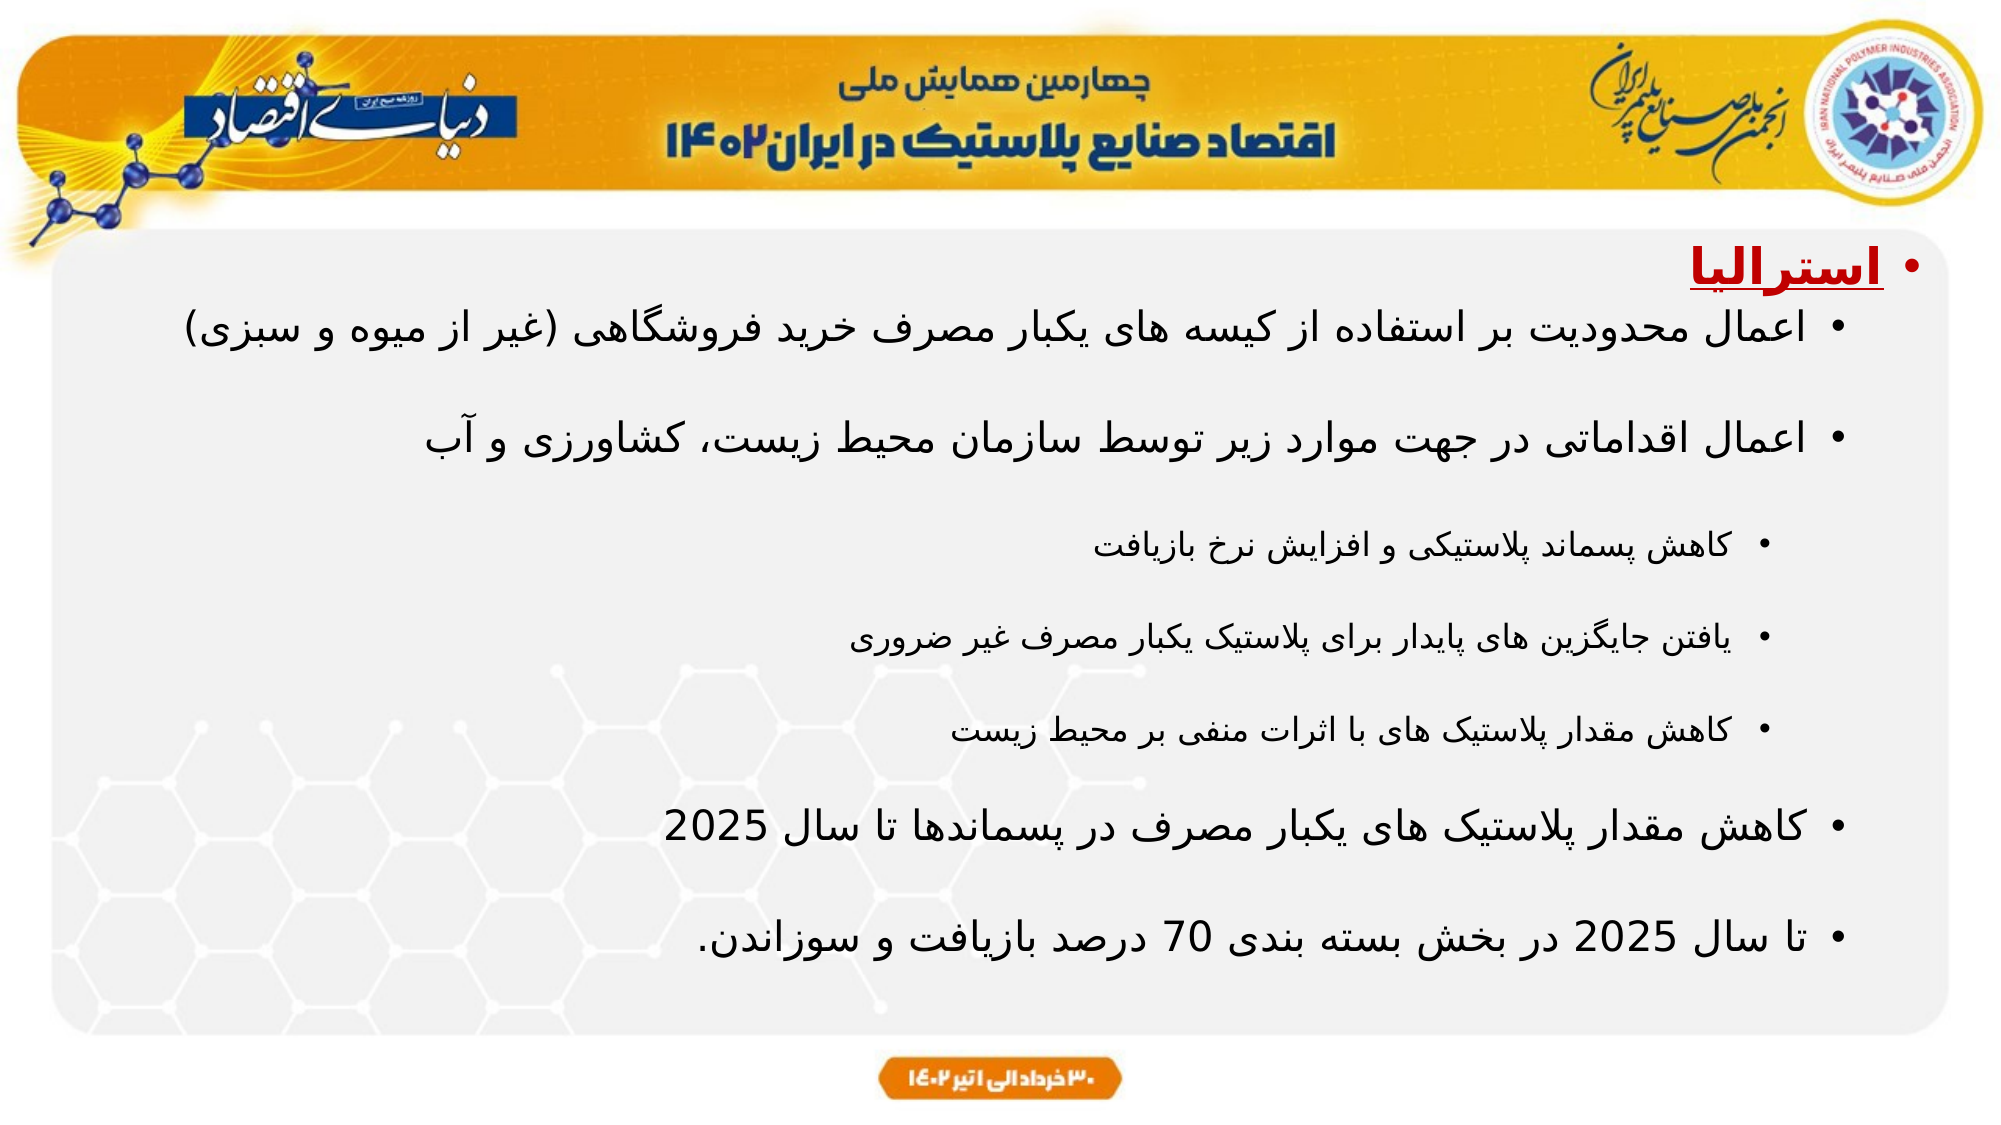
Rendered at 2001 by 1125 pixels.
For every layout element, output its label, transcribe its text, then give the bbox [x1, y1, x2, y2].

picture [0, 0, 2001, 1125]
text_box استرالیا اعمال محدودیت بر استفاده از کیسه های یکبار مصرف خرید فروشگاهی (غیر از میوه و سبزی) اعمال اقداماتی در جهت موارد زیر توسط سازمان محیط زیست، کشاورزی و آب کاهش پسماند پلاستیکی و افزایش نرخ بازیافت یافتن جایگزین های پایدار برای پلاستیک یکبار مصرف غیر ضروری کاهش مقدار پلاستیک های با اثرات منفی بر محیط زیست کاهش مقدار پلاستیک های یکبار مصرف در پسماندها تا سال 2025 تا سال 2025 در بخش بسته بندی 70 درصد بازیافت و سوزاندن. [156, 233, 1936, 1094]
